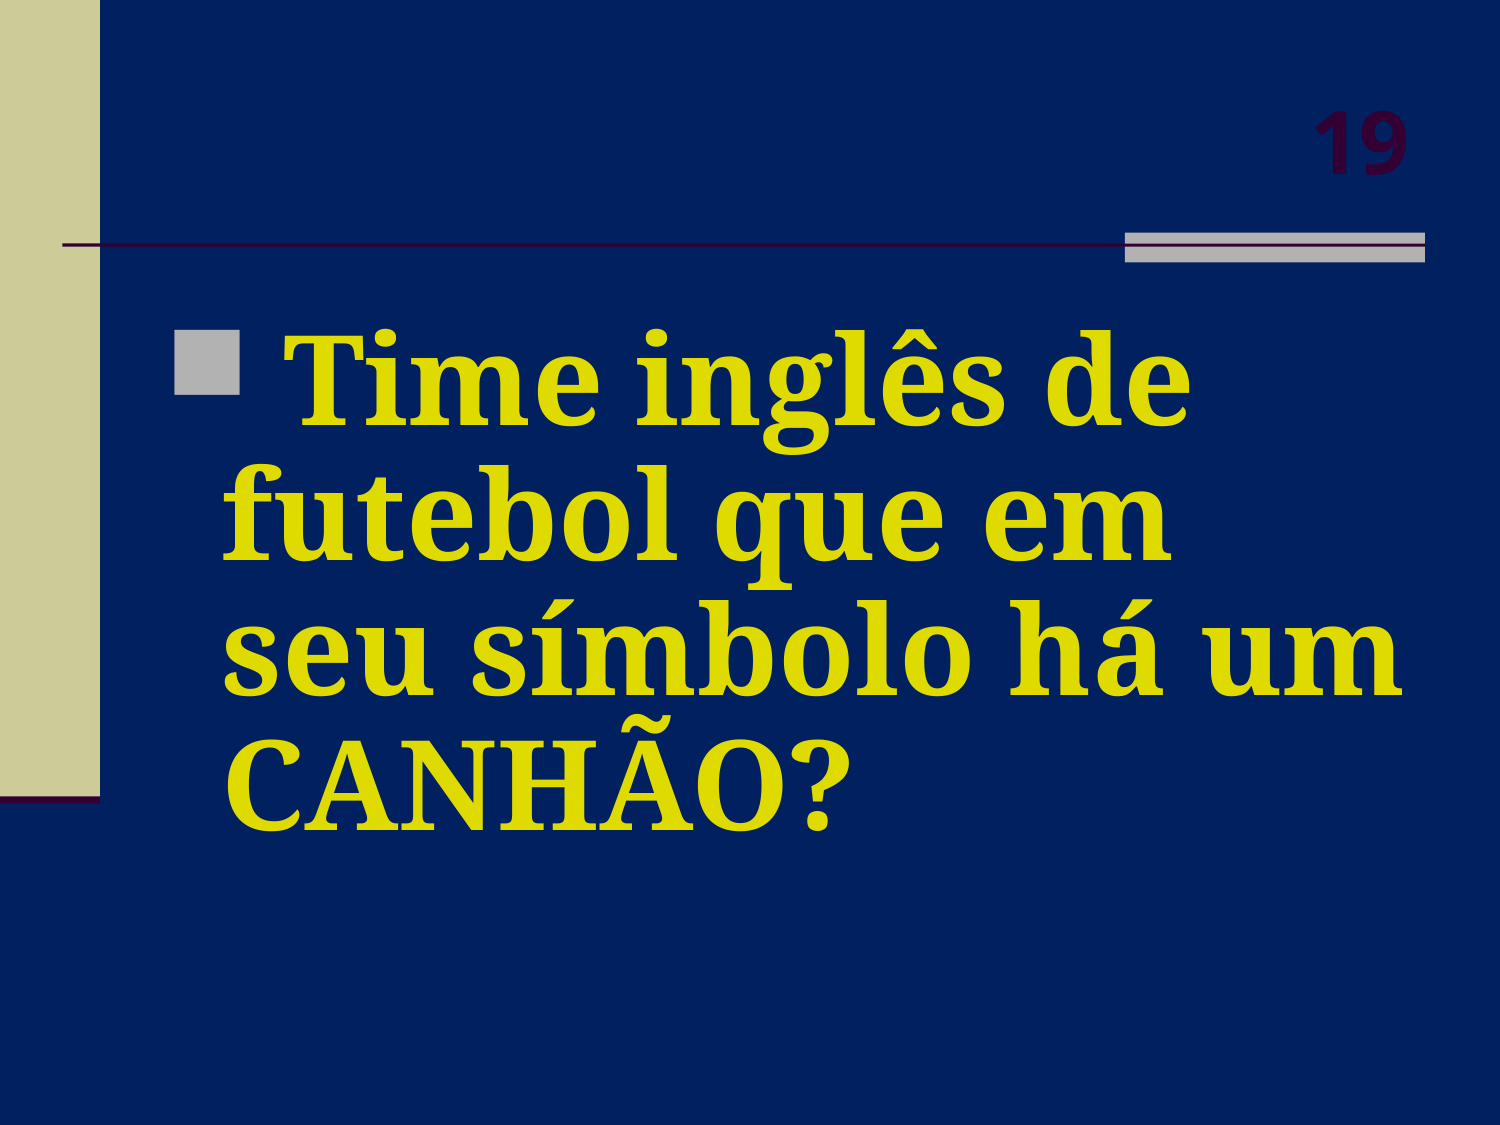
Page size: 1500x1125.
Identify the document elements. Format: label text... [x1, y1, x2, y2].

list Time inglês de futebol que em seu símbolo há um CANHÃO? [150, 309, 1425, 1012]
title 19 [150, 45, 1425, 234]
